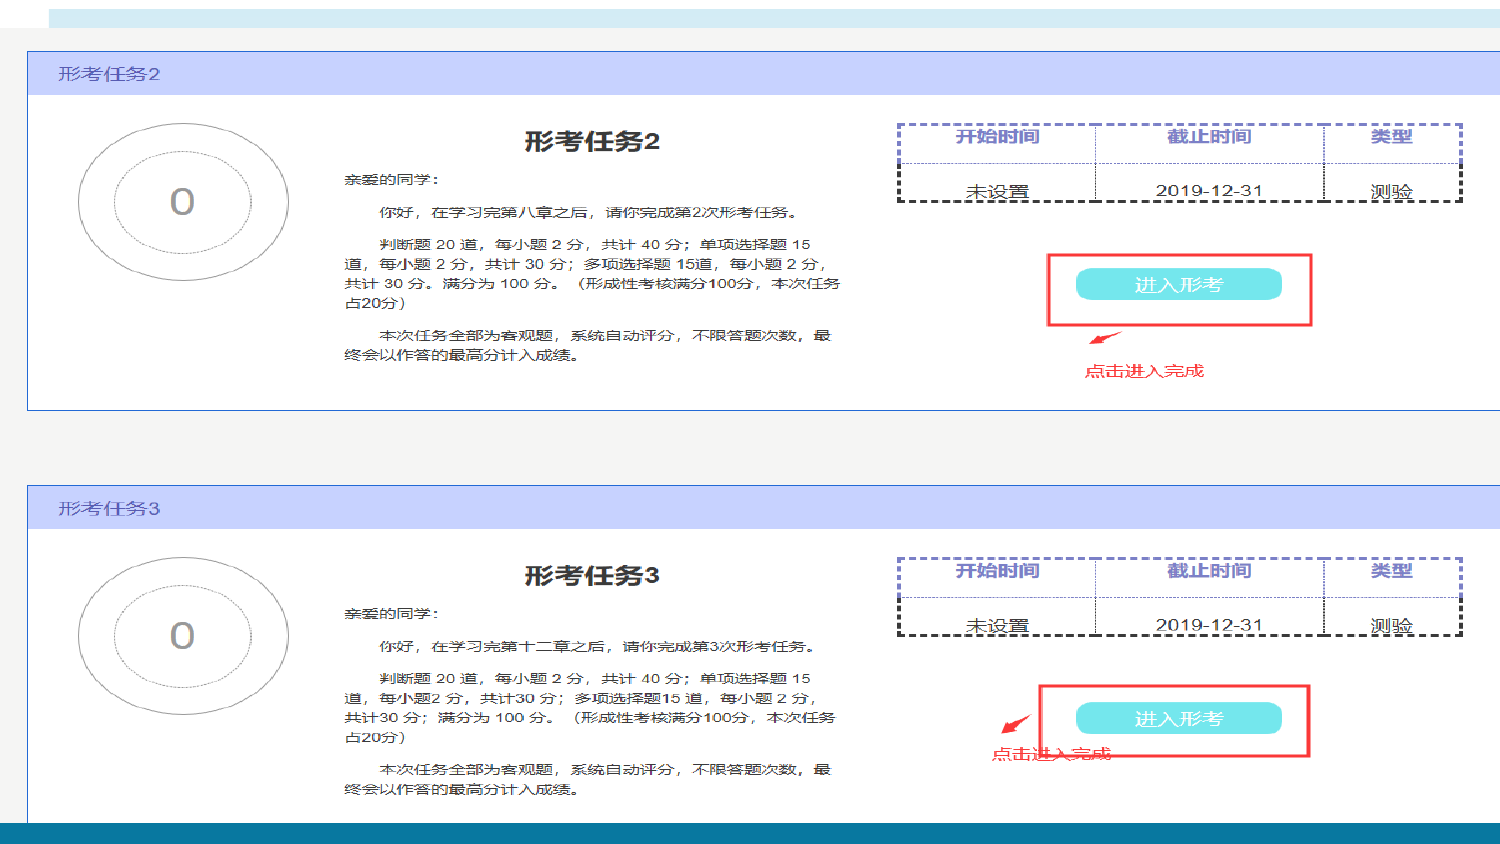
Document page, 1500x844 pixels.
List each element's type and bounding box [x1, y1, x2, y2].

text_box [0, 823, 1500, 844]
text_box [48, 9, 1500, 28]
picture [0, 28, 1500, 822]
